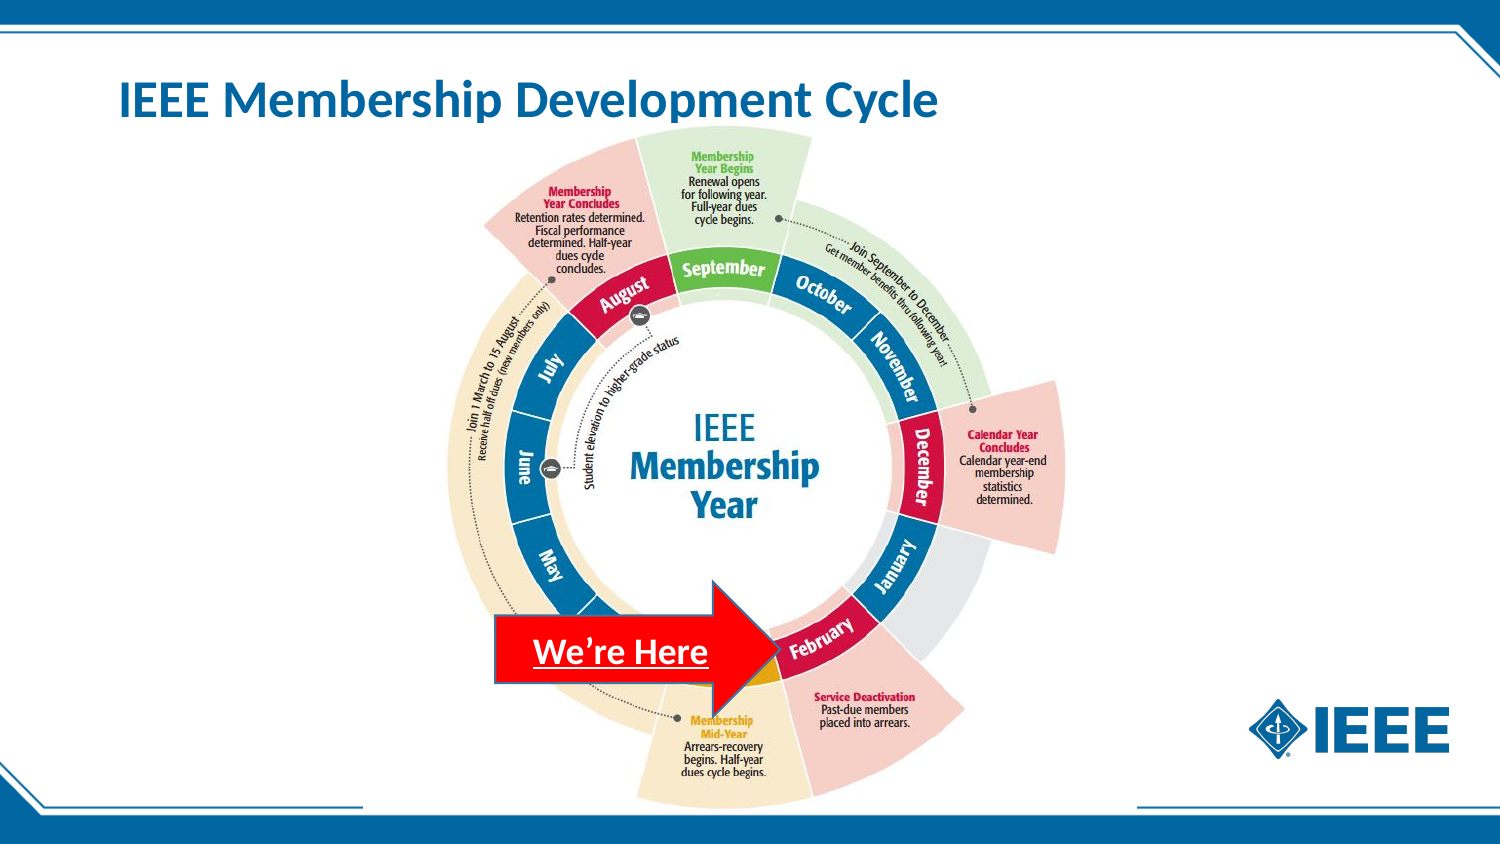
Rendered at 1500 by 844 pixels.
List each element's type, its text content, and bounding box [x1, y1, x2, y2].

picture [0, 0, 1500, 102]
title IEEE Membership Development Cycle [103, 68, 1397, 137]
picture [0, 123, 1500, 844]
